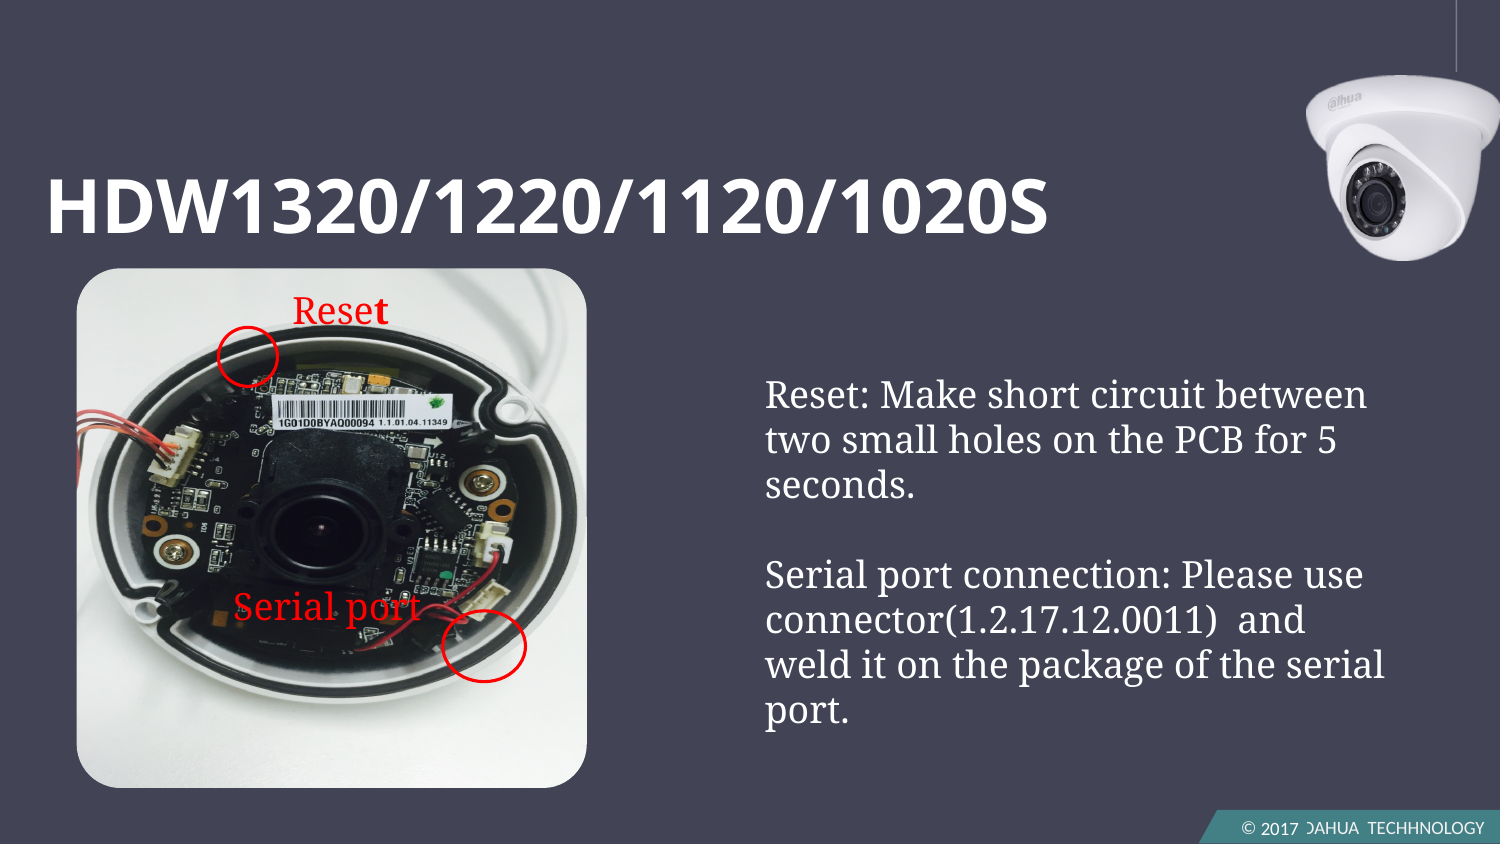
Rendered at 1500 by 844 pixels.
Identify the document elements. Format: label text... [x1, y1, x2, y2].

picture [76, 268, 587, 789]
picture [1305, 75, 1500, 261]
title HDW1320/1220/1120/1020S [29, 138, 1309, 270]
text_box Reset: Make short circuit between two small holes on the PCB for 5 seconds. Serial port connection: Please use connector(1.2.17.12.0011) and weld it on the package of the serial port. [750, 363, 1418, 738]
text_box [1245, 808, 1318, 844]
